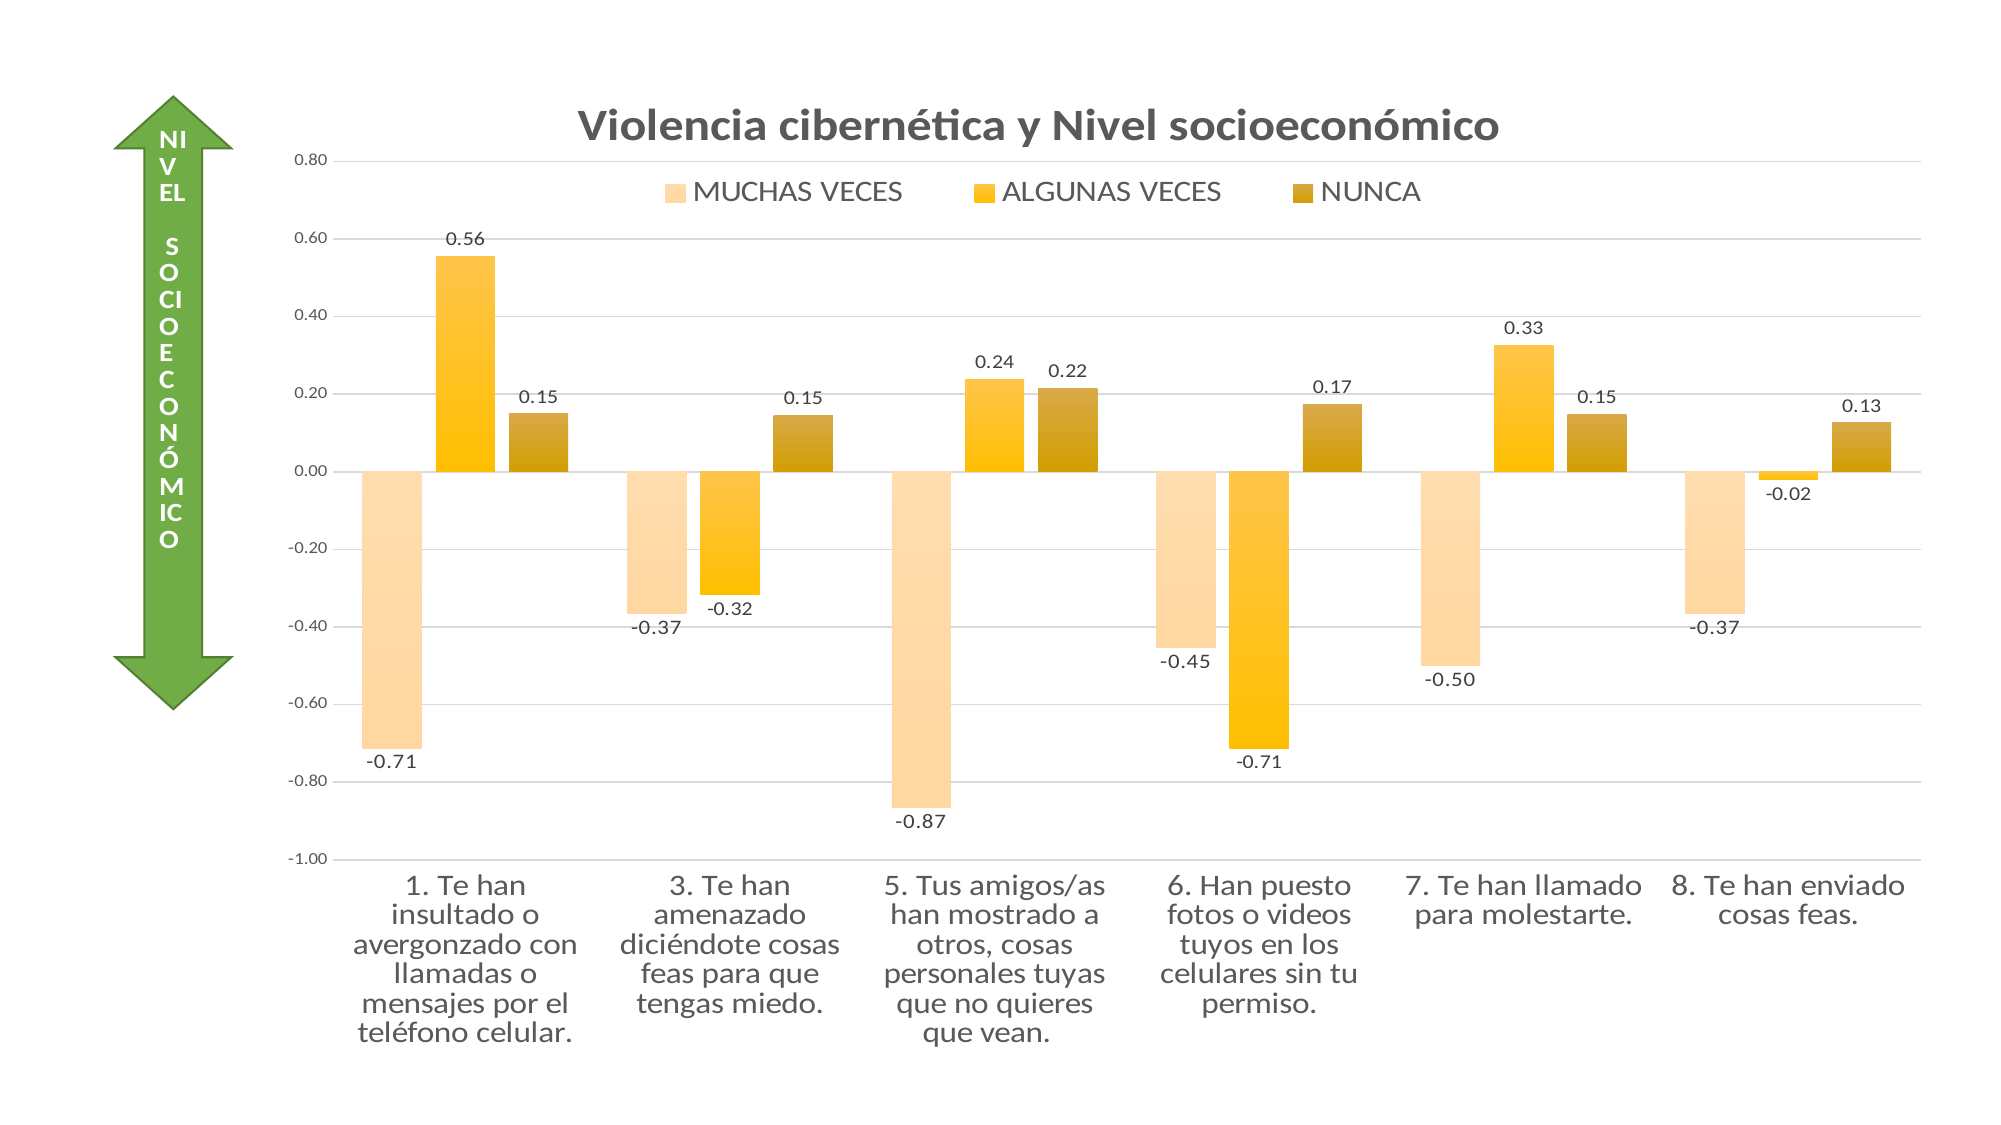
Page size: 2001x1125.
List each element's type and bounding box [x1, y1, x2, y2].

chart [73, 73, 1950, 1050]
